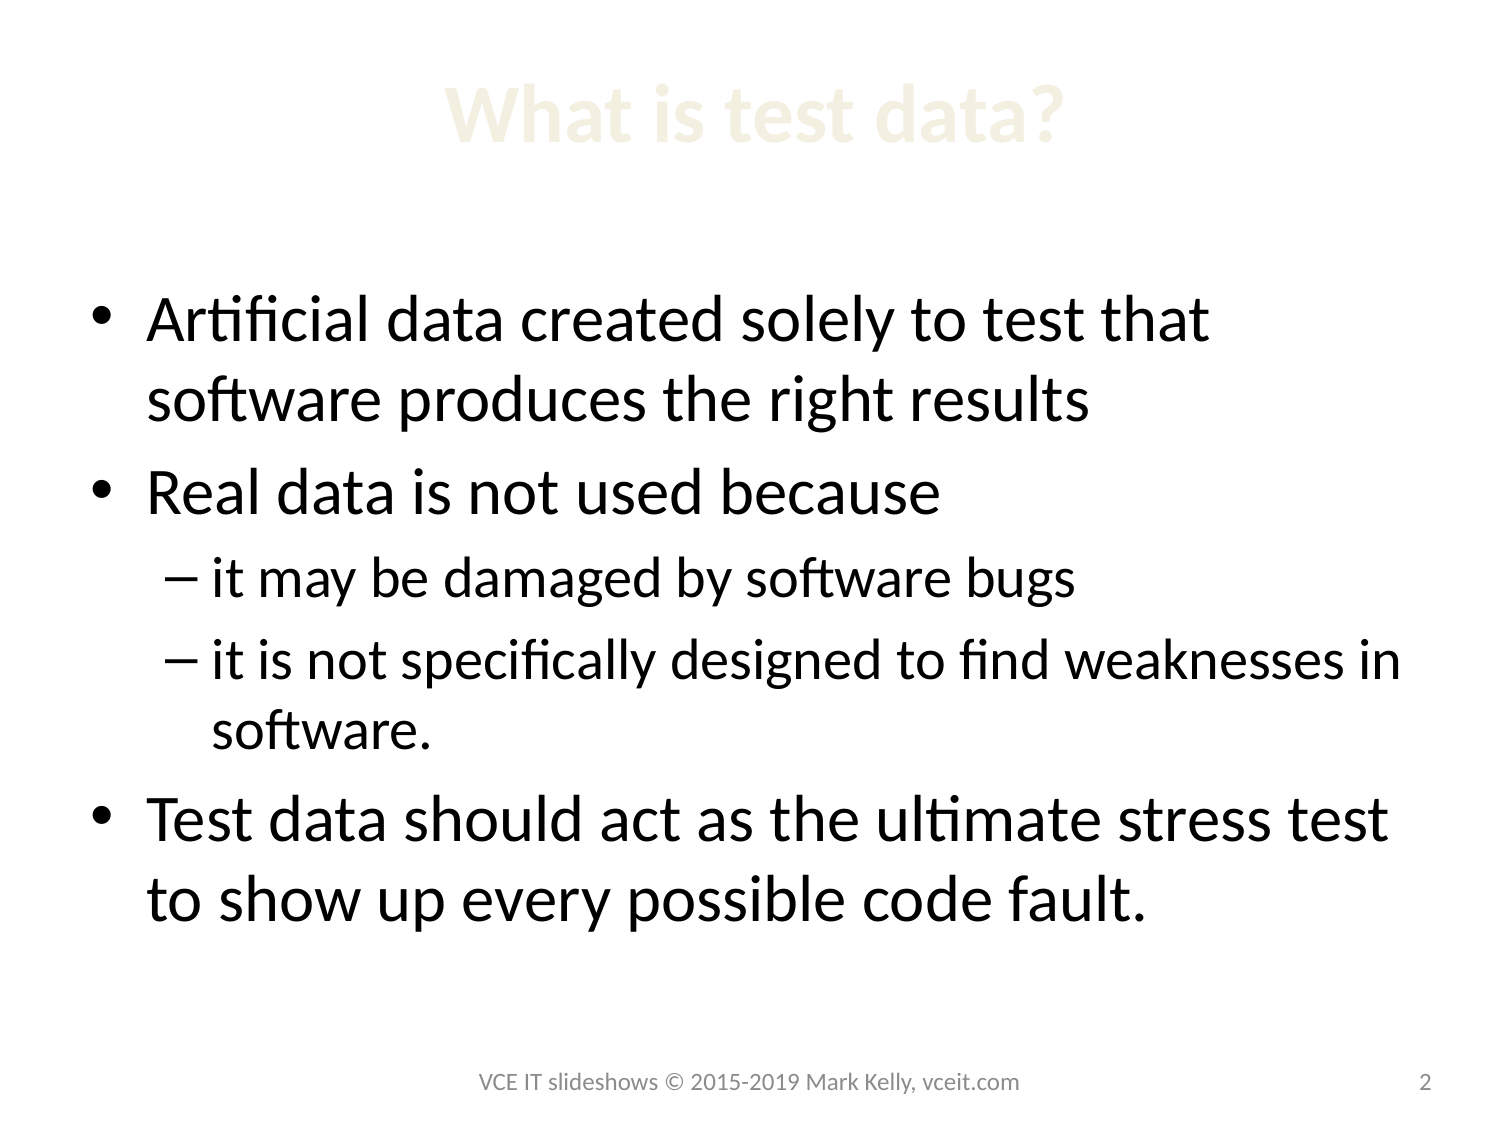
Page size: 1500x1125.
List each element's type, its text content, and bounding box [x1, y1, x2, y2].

list Artificial data created solely to test that software produces the right results Real data is not used because it may be damaged by software bugs it is not specifically designed to find weaknesses in software. Test data should act as the ultimate stress test to show up every possible code fault. [74, 266, 1426, 1036]
slide_number 2 [1376, 1058, 1447, 1103]
footer VCE IT slideshows © 2015-2019 Mark Kelly, vceit.com [383, 1058, 1117, 1103]
title What is test data? [29, 44, 1483, 173]
